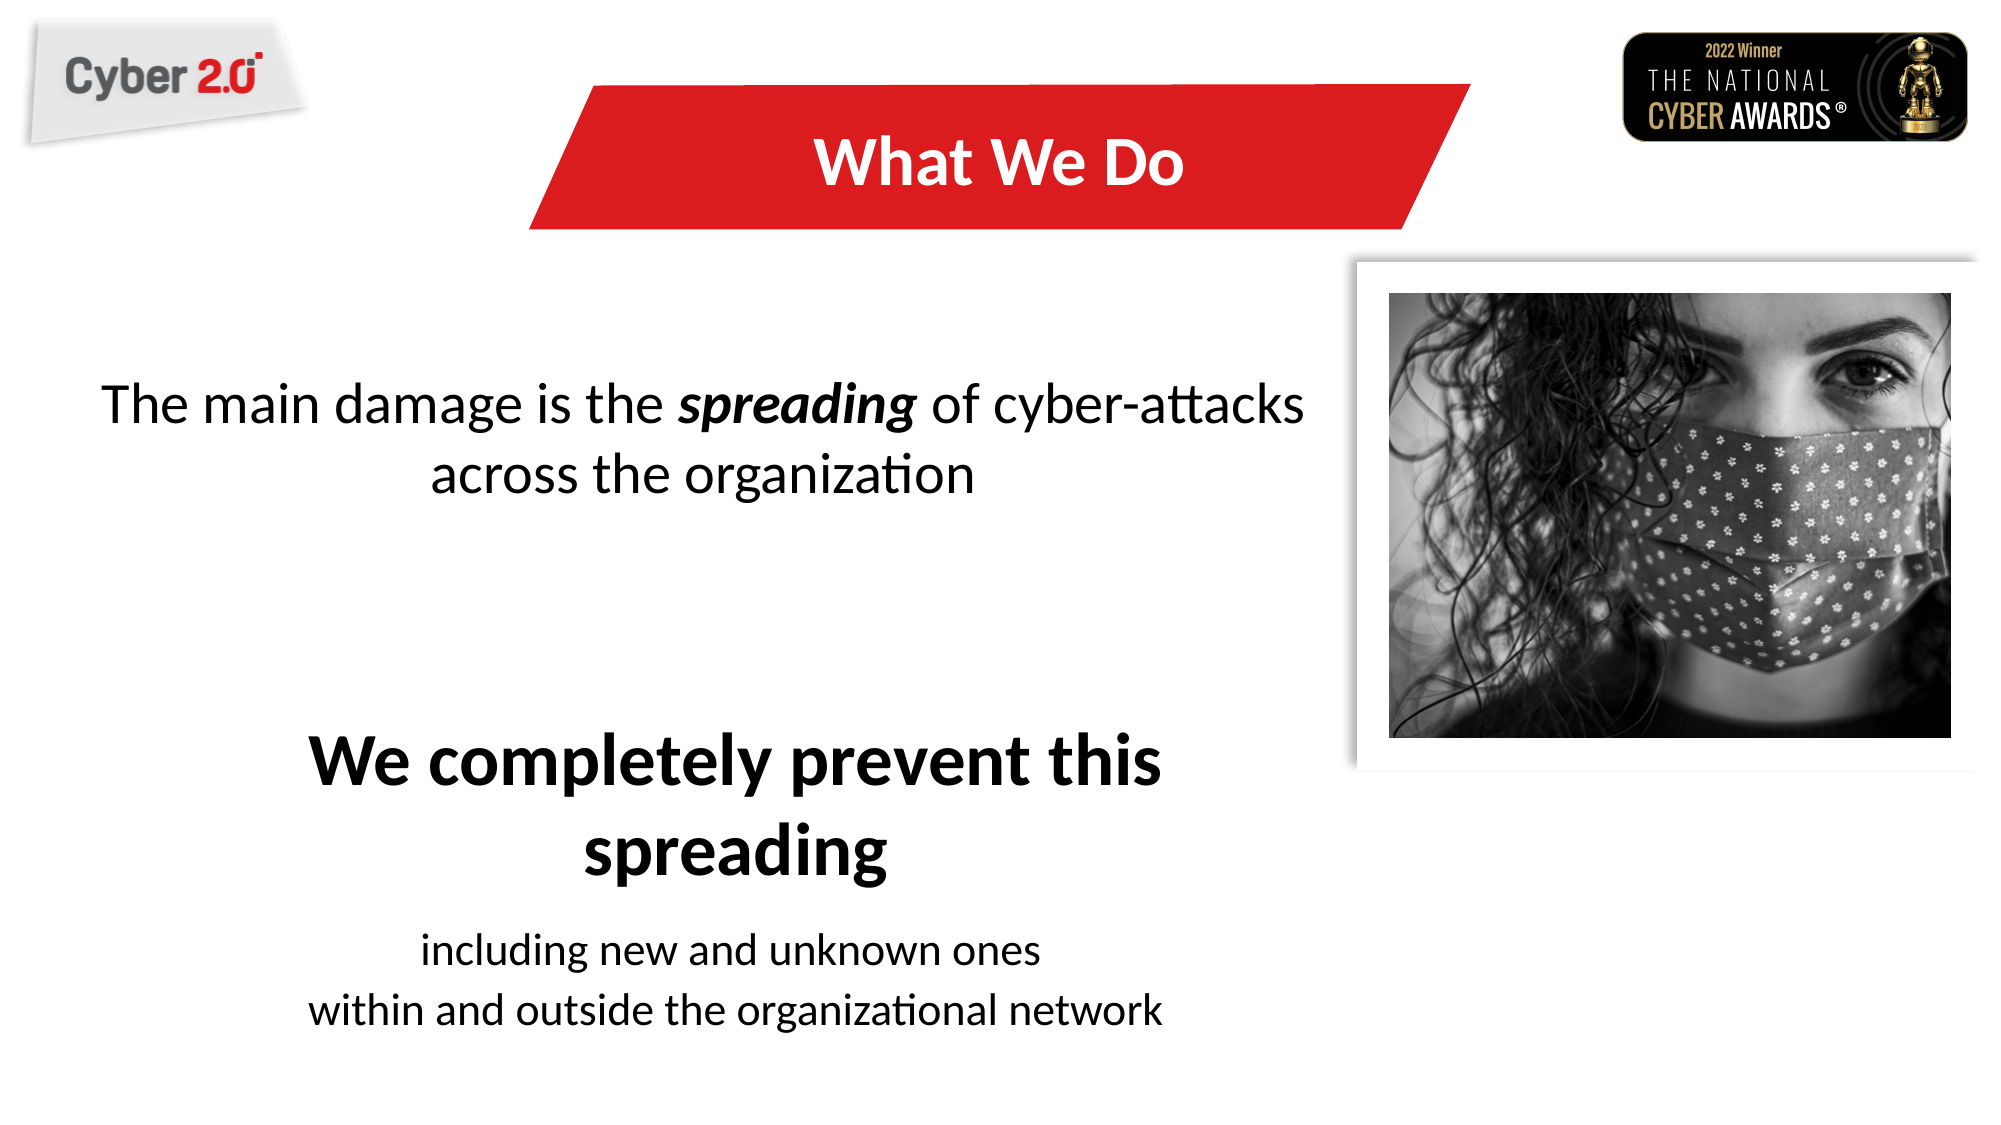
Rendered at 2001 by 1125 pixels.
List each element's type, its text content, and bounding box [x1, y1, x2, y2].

text_box We completely prevent this spreading ​including new and unknown ones within and outside the organizational network [200, 702, 1272, 1043]
text_box The main damage is the spreading of cyber-attacks across the organization [84, 357, 1322, 513]
text_box What We Do [528, 83, 1471, 230]
picture [30, 19, 310, 144]
picture [1608, 30, 1983, 144]
picture [1388, 293, 1951, 739]
